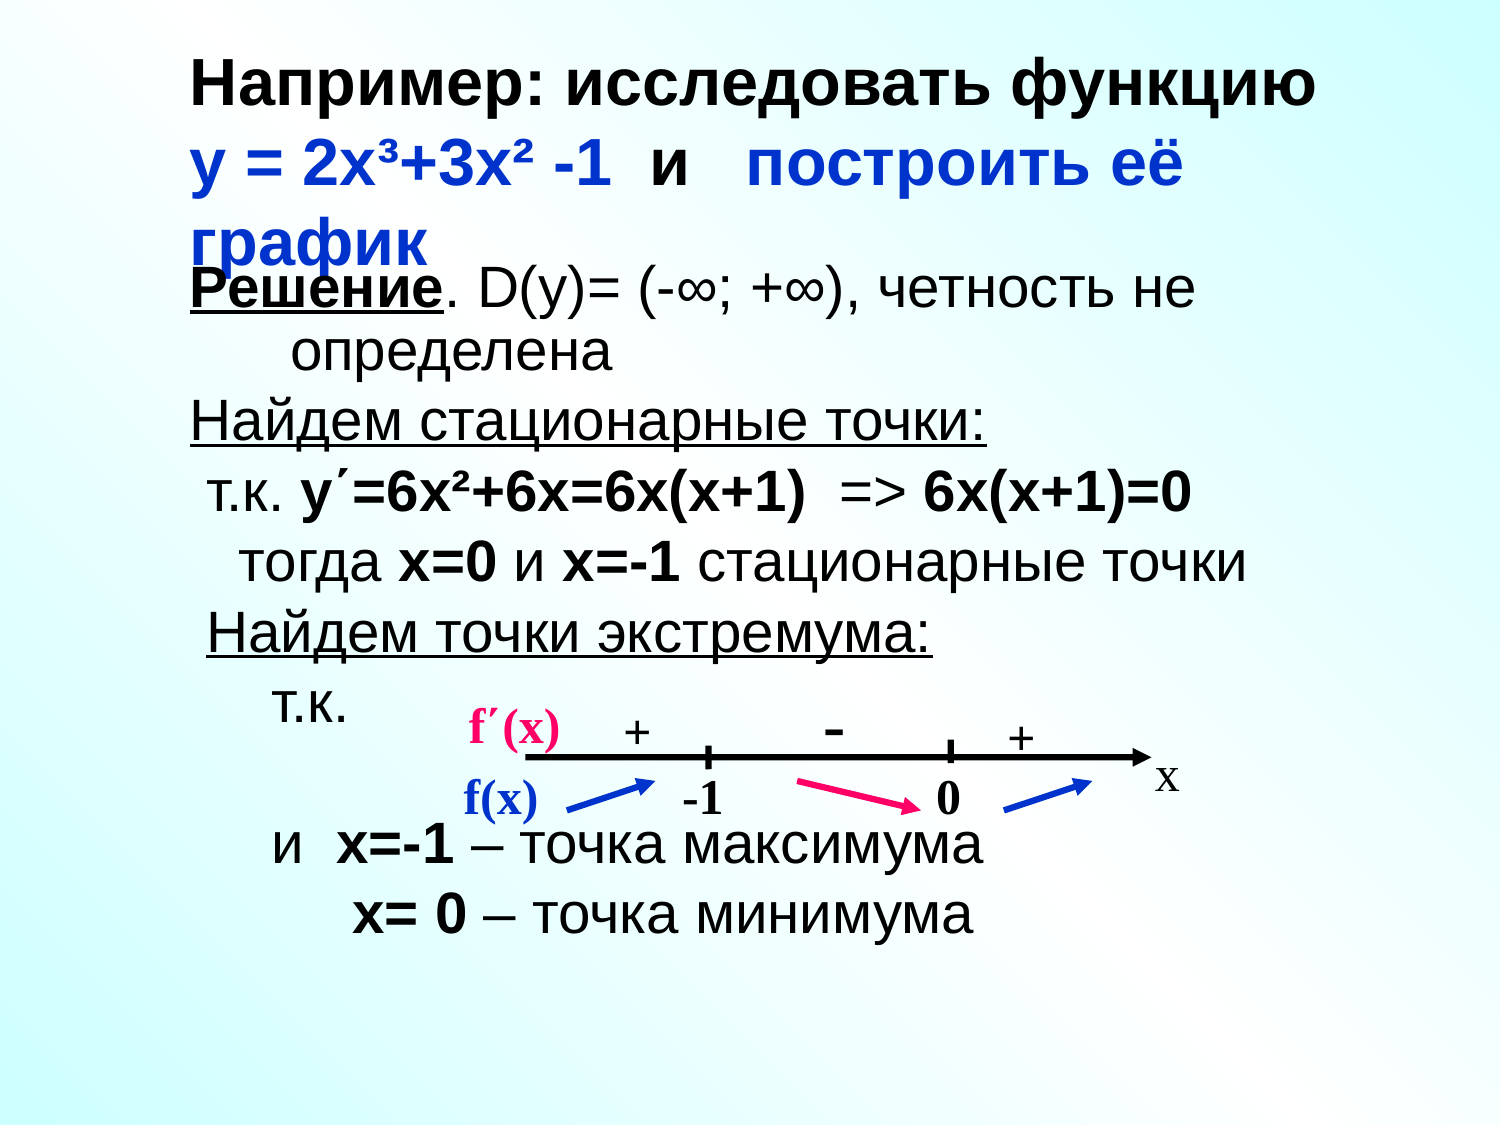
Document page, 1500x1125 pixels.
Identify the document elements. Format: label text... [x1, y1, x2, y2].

text_box х [1140, 733, 1195, 809]
title Например: исследовать функцию у = 2х³+3х² -1 и построить её график [174, 62, 1424, 249]
text_box [797, 780, 922, 814]
text_box - [809, 674, 862, 770]
text_box 0 [921, 757, 977, 832]
list Решение. D(у)= (-∞; +∞), четность не определена Найдем стационарные точки: т.к. у΄=6х²+6х=6х(х+1) => 6х(х+1)=0 тогда х=0 и х=-1 стационарные точки Найдем точки экстремума: т.к. и х=-1 – точка максимума х= 0 – точка минимума [174, 249, 1425, 1071]
text_box f´(x) [454, 686, 576, 762]
text_box f(x) [448, 757, 554, 832]
text_box -1 [667, 757, 739, 832]
text_box [566, 778, 656, 811]
text_box + [992, 698, 1051, 774]
text_box [1003, 778, 1093, 811]
text_box + [608, 692, 667, 768]
